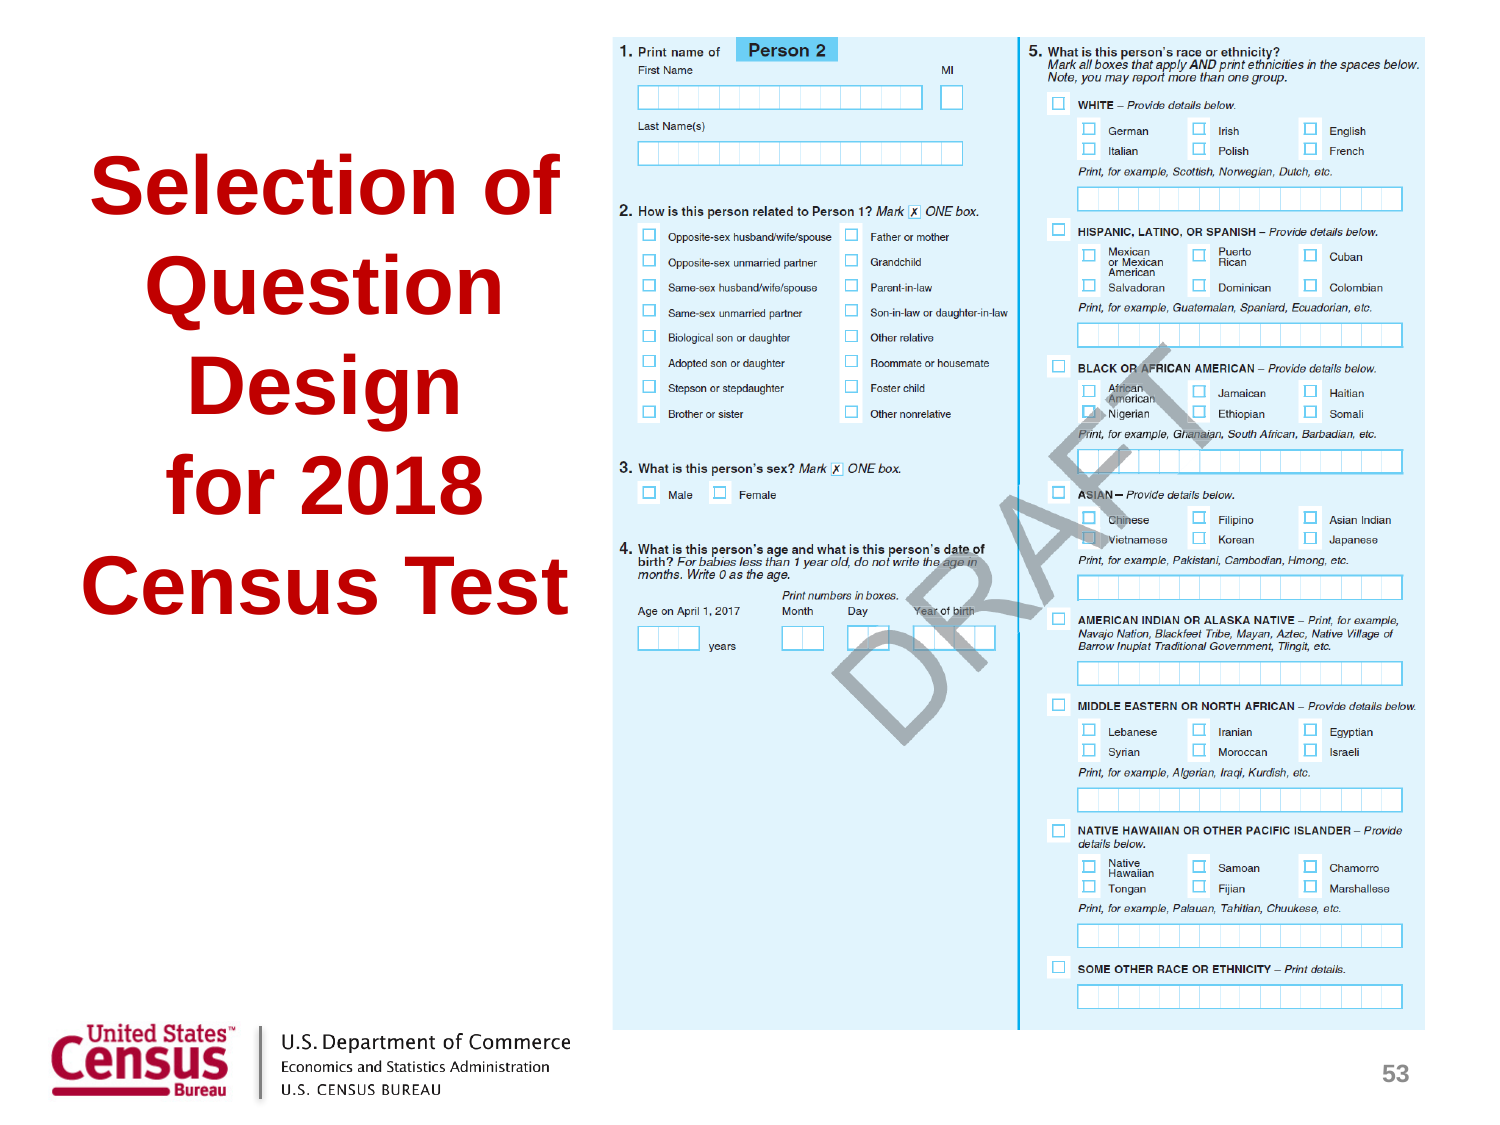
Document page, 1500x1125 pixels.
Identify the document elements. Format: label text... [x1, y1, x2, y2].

picture [612, 37, 1426, 1030]
slide_number 53 [1074, 1042, 1425, 1103]
title Selection of Question Design for 2018 Census Test [50, 24, 600, 738]
picture [282, 1033, 570, 1095]
picture [0, 885, 265, 1125]
